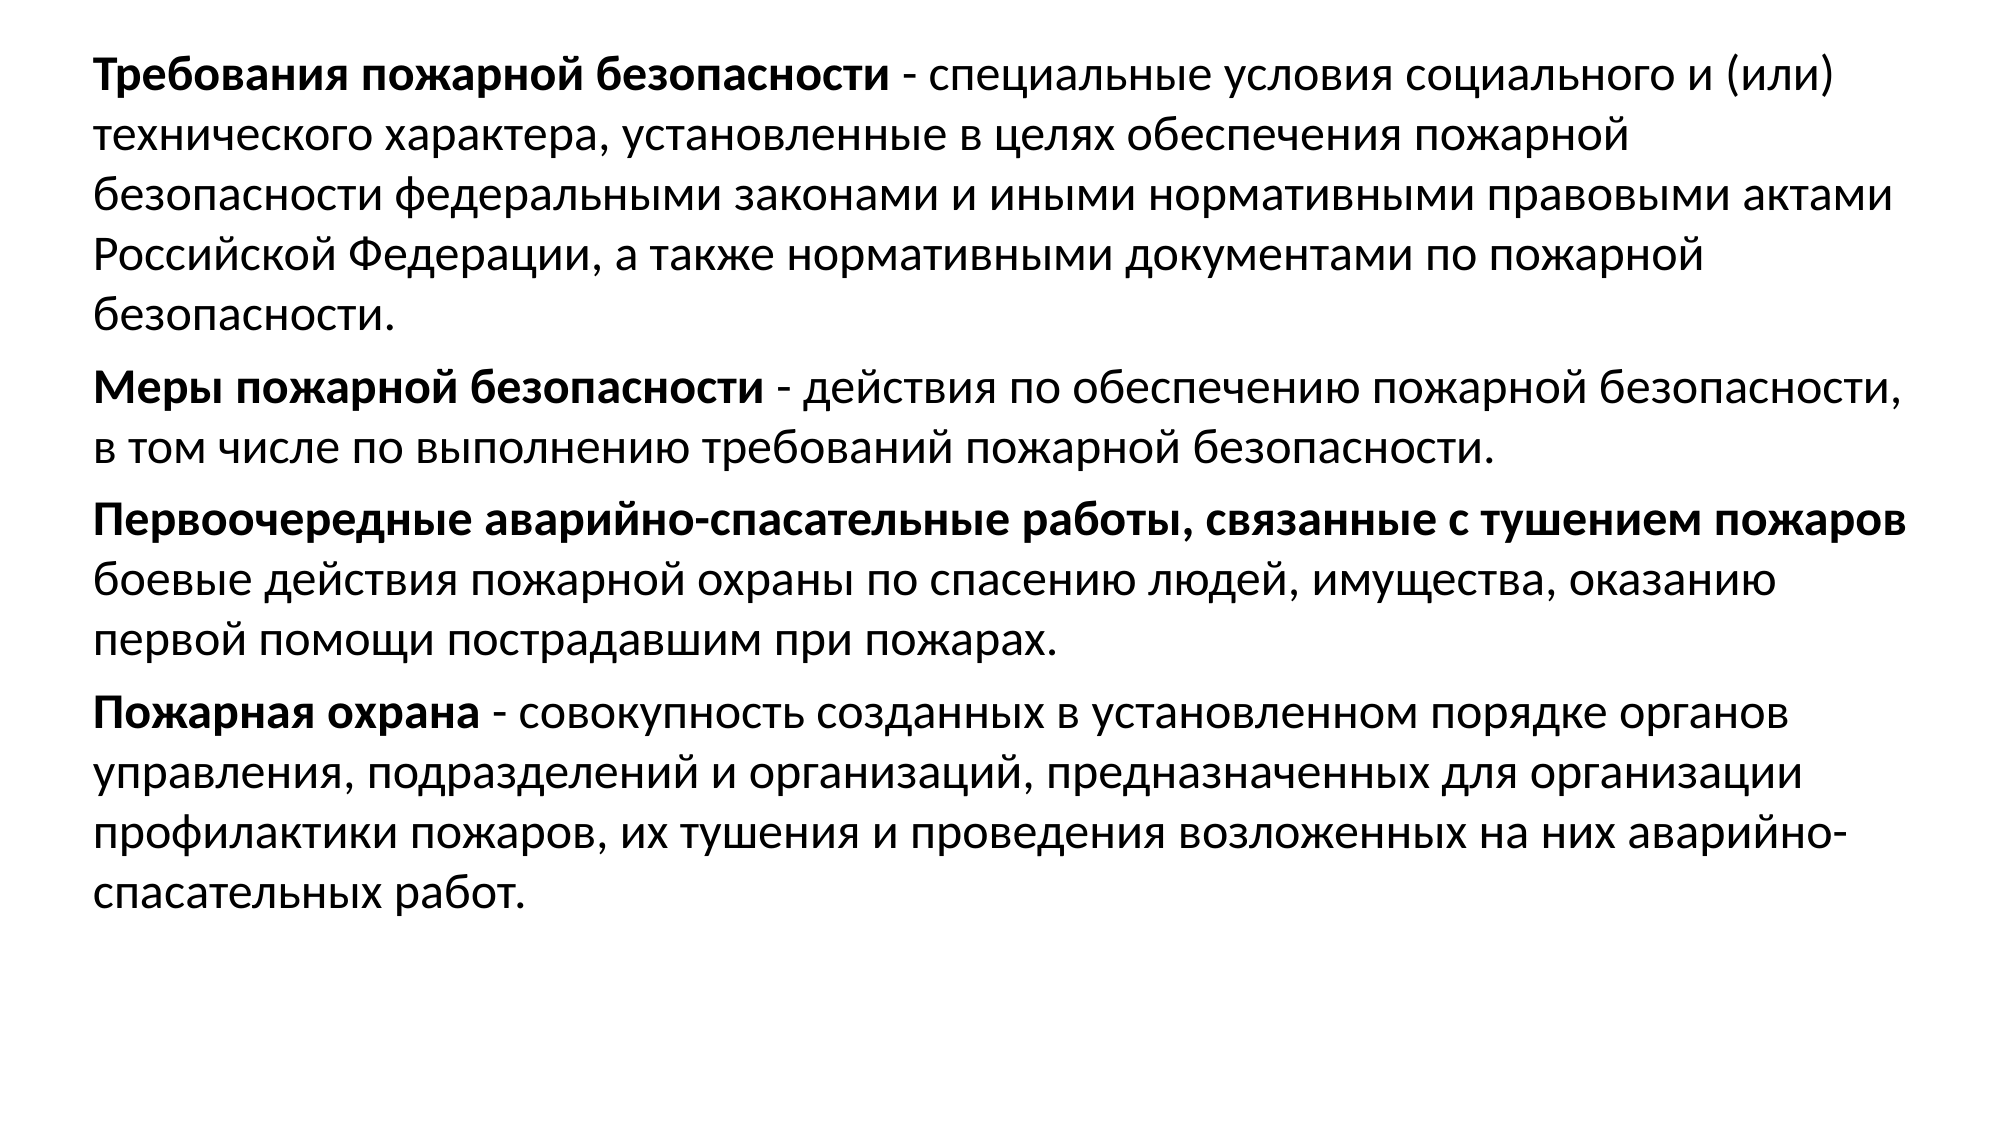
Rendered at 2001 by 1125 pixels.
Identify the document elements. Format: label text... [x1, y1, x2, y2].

text_box Требования пожарной безопасности - специальные условия социального и (или) технического характера, установленные в целях обеспечения пожарной безопасности федеральными законами и иными нормативными правовыми актами Российской Федерации, а также нормативными документами по пожарной безопасности. Меры пожарной безопасности - действия по обеспечению пожарной безопасности, в том числе по выполнению требований пожарной безопасности. Первоочередные аварийно-спасательные работы, связанные с тушением пожаров боевые действия пожарной охраны по спасению людей, имущества, оказанию первой помощи пострадавшим при пожарах. Пожарная охрана - совокупность созданных в установленном порядке органов управления, подразделений и организаций, предназначенных для организации профилактики пожаров, их тушения и проведения возложенных на них аварийно-спасательных работ. [78, 33, 1941, 926]
